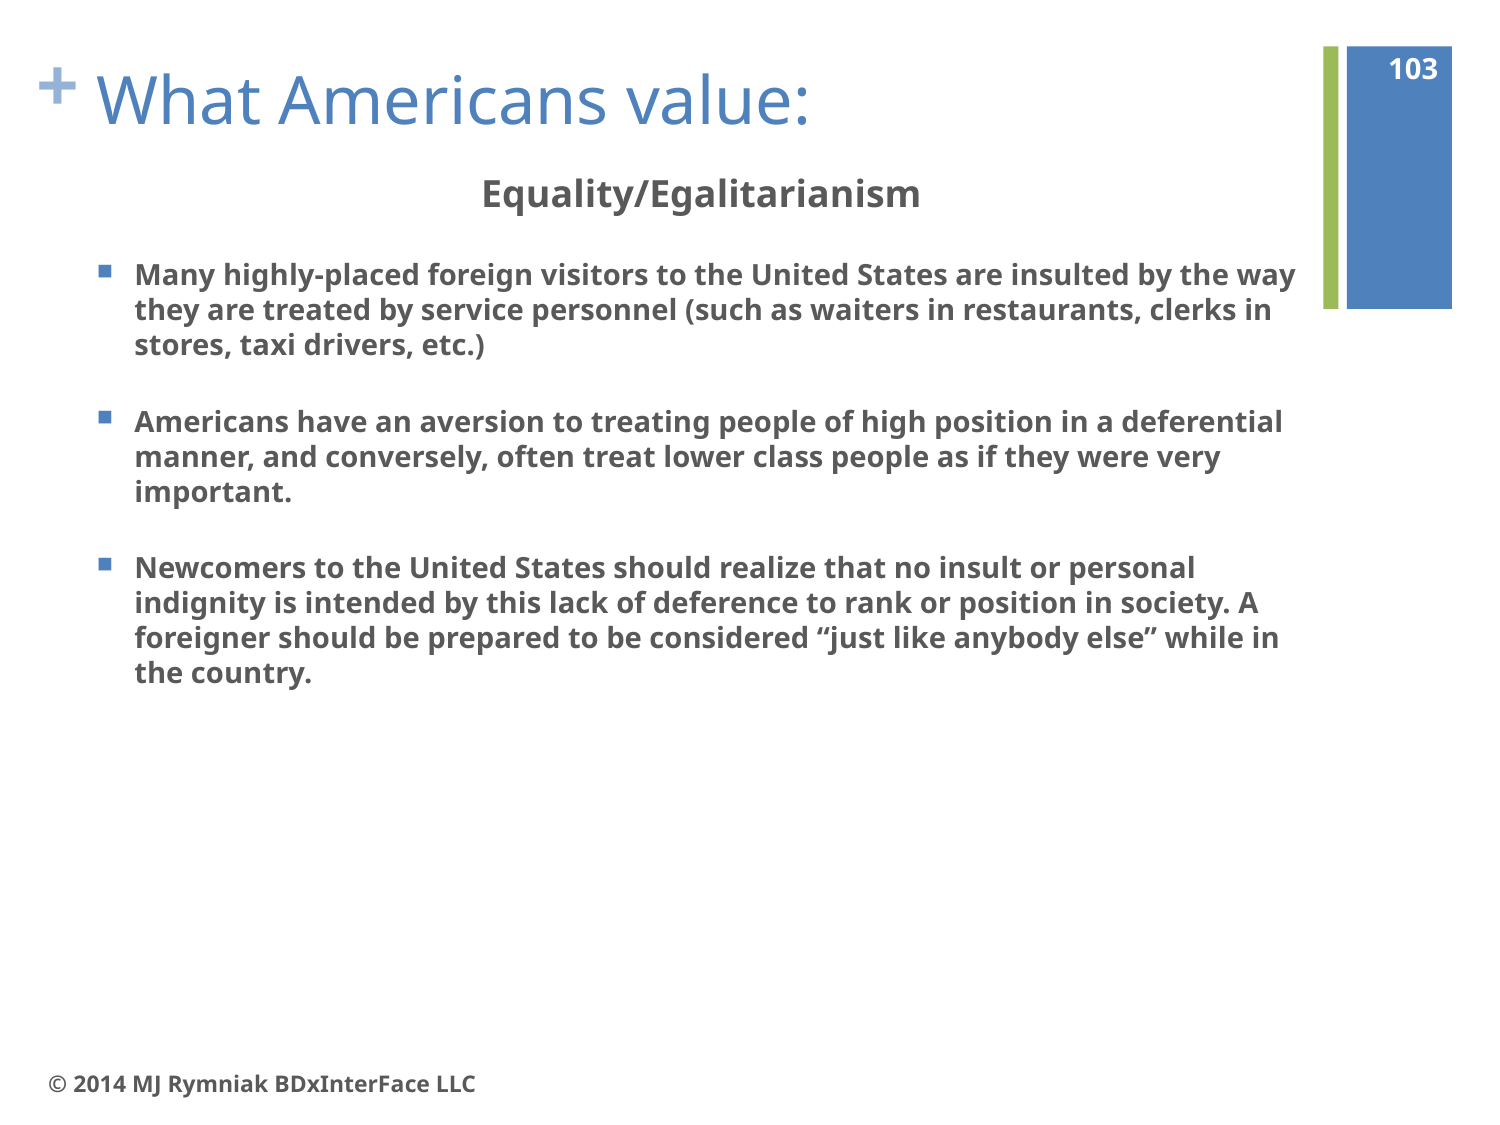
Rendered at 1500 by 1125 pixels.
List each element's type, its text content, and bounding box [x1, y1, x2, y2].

footer © 2014 MJ Rymniak BDxInterFace LLC [33, 1053, 1038, 1114]
slide_number 103 [1362, 39, 1454, 100]
title What Americans value: [81, 50, 1322, 150]
list Equality/Egalitarianism Many highly-placed foreign visitors to the United States are insulted by the way they are treated by service personnel (such as waiters in restaurants, clerks in stores, taxi drivers, etc.) Americans have an aversion to treating people of high position in a deferential manner, and conversely, often treat lower class people as if they were very important. Newcomers to the United States should realize that no insult or personal indignity is intended by this lack of deference to rank or position in society. A foreigner should be prepared to be considered “just like anybody else” while in the country. [81, 162, 1322, 1038]
